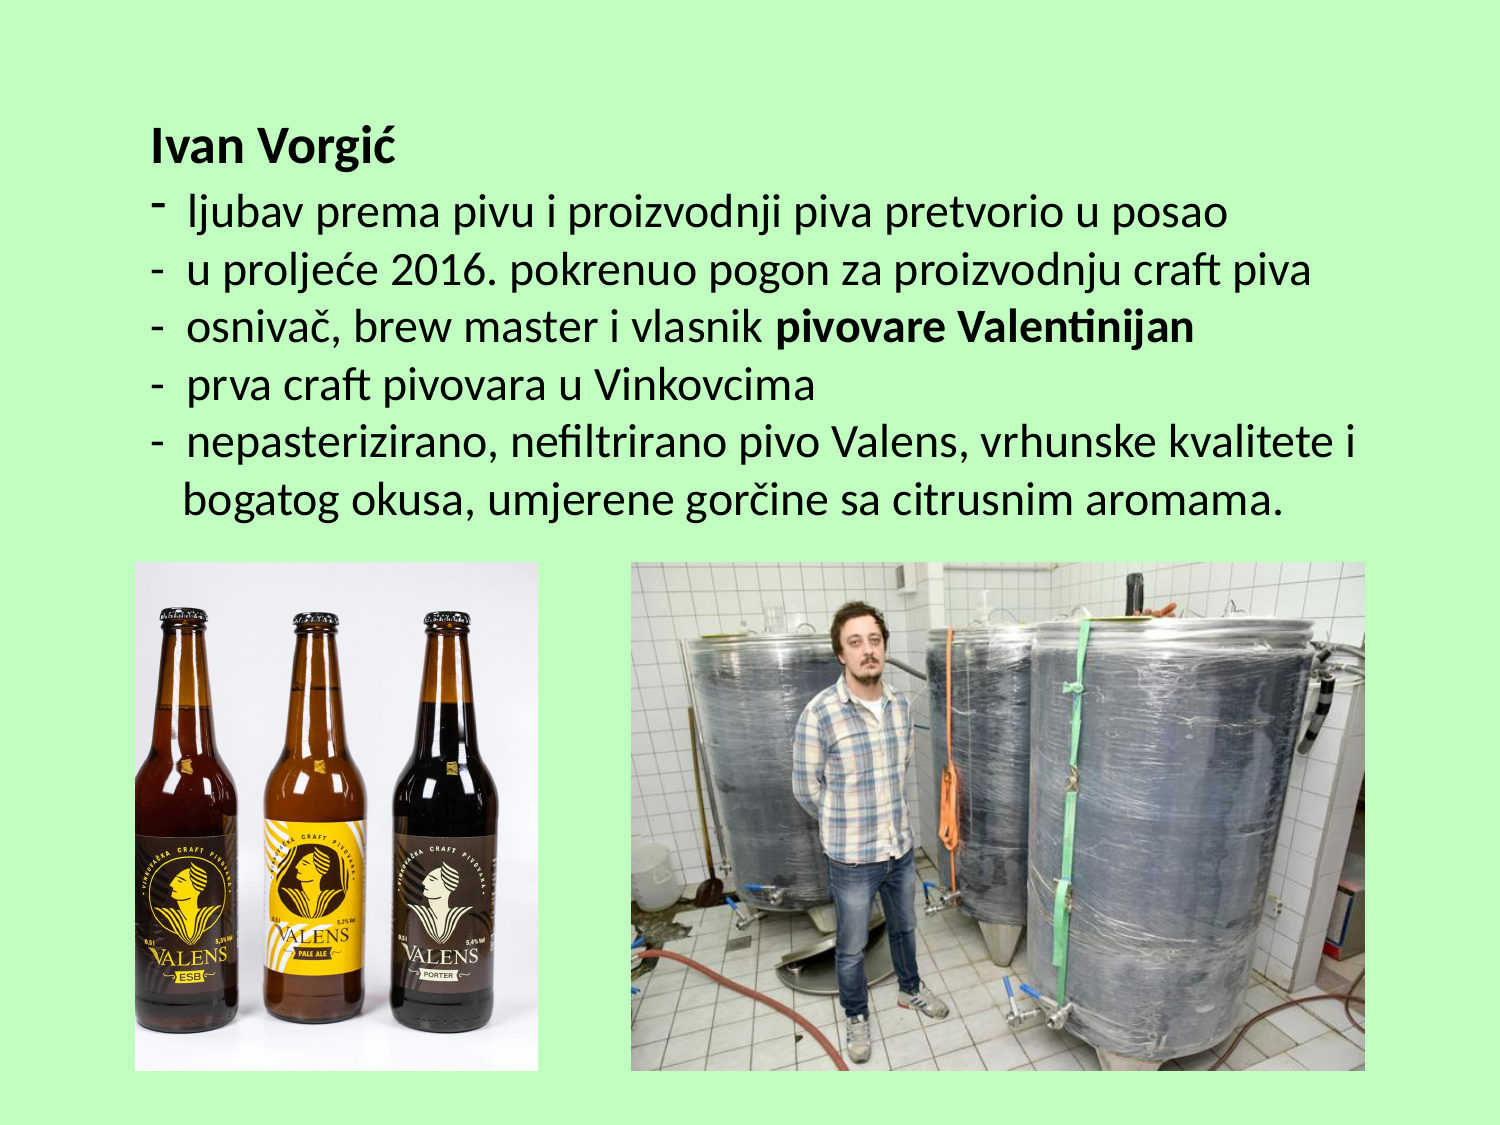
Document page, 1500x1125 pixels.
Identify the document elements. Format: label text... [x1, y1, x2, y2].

text_box Ivan Vorgić [135, 101, 833, 172]
text_box ljubav prema pivu i proizvodnji piva pretvorio u posao - u proljeće 2016. pokrenuo pogon za proizvodnju craft piva - osnivač, brew master i vlasnik pivovare Valentinijan - prva craft pivovara u Vinkovcima - nepasterizirano, nefiltrirano pivo Valens, vrhunske kvalitete i bogatog okusa, umjerene gorčine sa citrusnim aromama. [135, 172, 1447, 533]
picture [631, 562, 1365, 1071]
picture [135, 562, 538, 1071]
